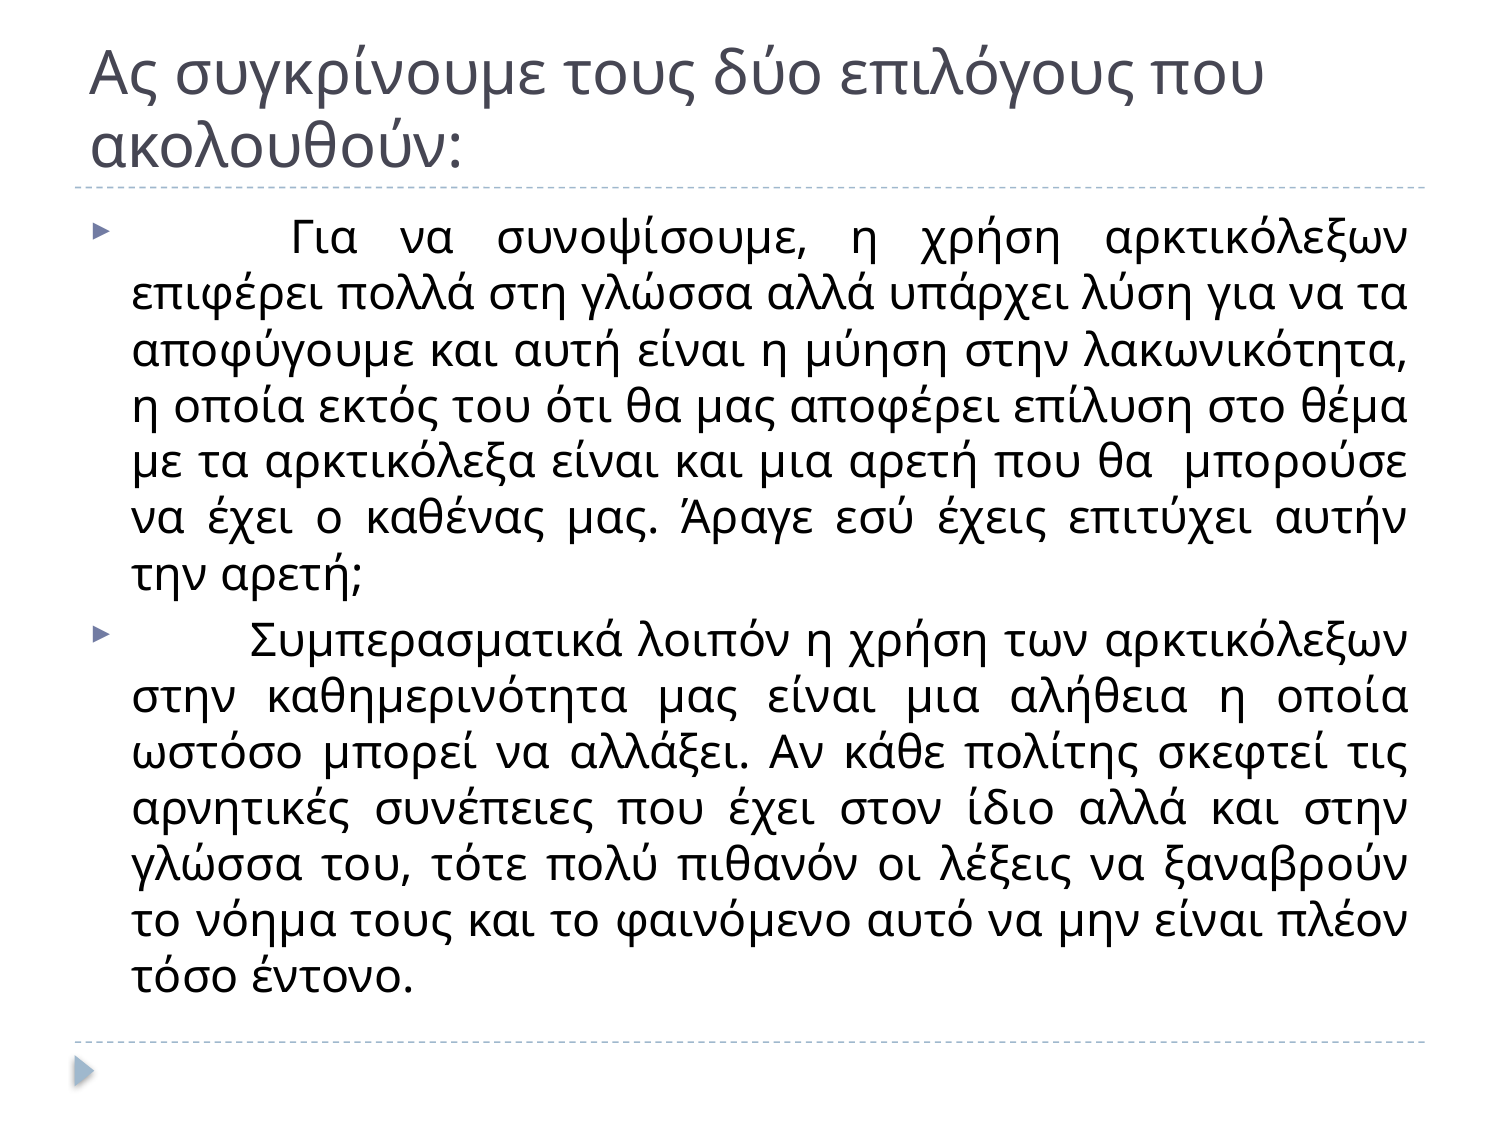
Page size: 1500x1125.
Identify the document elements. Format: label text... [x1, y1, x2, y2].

list Για να συνοψίσουμε, η χρήση αρκτικόλεξων επιφέρει πολλά στη γλώσσα αλλά υπάρχει λύση για να τα αποφύγουμε και αυτή είναι η μύηση στην λακωνικότητα, η οποία εκτός του ότι θα μας αποφέρει επίλυση στο θέμα με τα αρκτικόλεξα είναι και μια αρετή που θα μπορούσε να έχει ο καθένας μας. Άραγε εσύ έχεις επιτύχει αυτήν την αρετή; Συμπερασματικά λοιπόν η χρήση των αρκτικόλεξων στην καθημερινότητα μας είναι μια αλήθεια η οποία ωστόσο μπορεί να αλλάξει. Αν κάθε πολίτης σκεφτεί τις αρνητικές συνέπειες που έχει στον ίδιο αλλά και στην γλώσσα του, τότε πολύ πιθανόν οι λέξεις να ξαναβρούν το νόημα τους και το φαινόμενο αυτό να μην είναι πλέον τόσο έντονο. [75, 200, 1425, 1010]
title Ας συγκρίνουμε τους δύο επιλόγους που ακολουθούν: [75, 24, 1425, 188]
